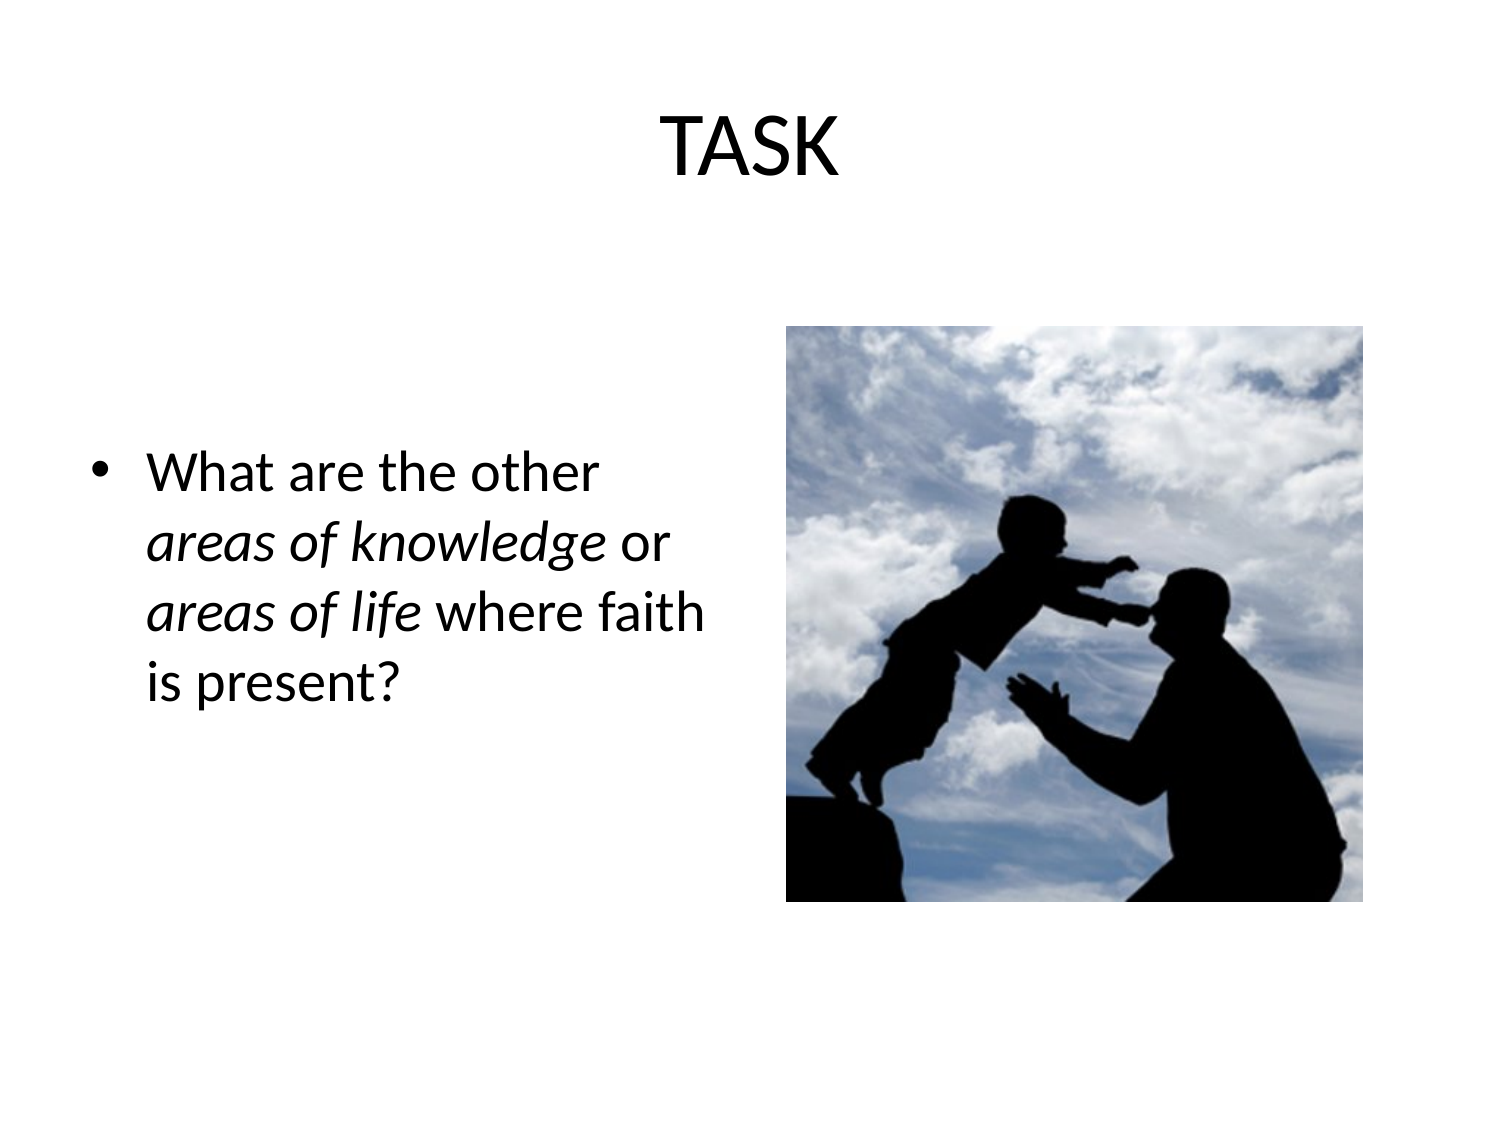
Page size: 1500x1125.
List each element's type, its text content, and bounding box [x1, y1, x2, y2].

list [785, 325, 1363, 903]
list What are the other areas of knowledge or areas of life where faith is present? [75, 262, 738, 1005]
title TASK [75, 45, 1425, 233]
